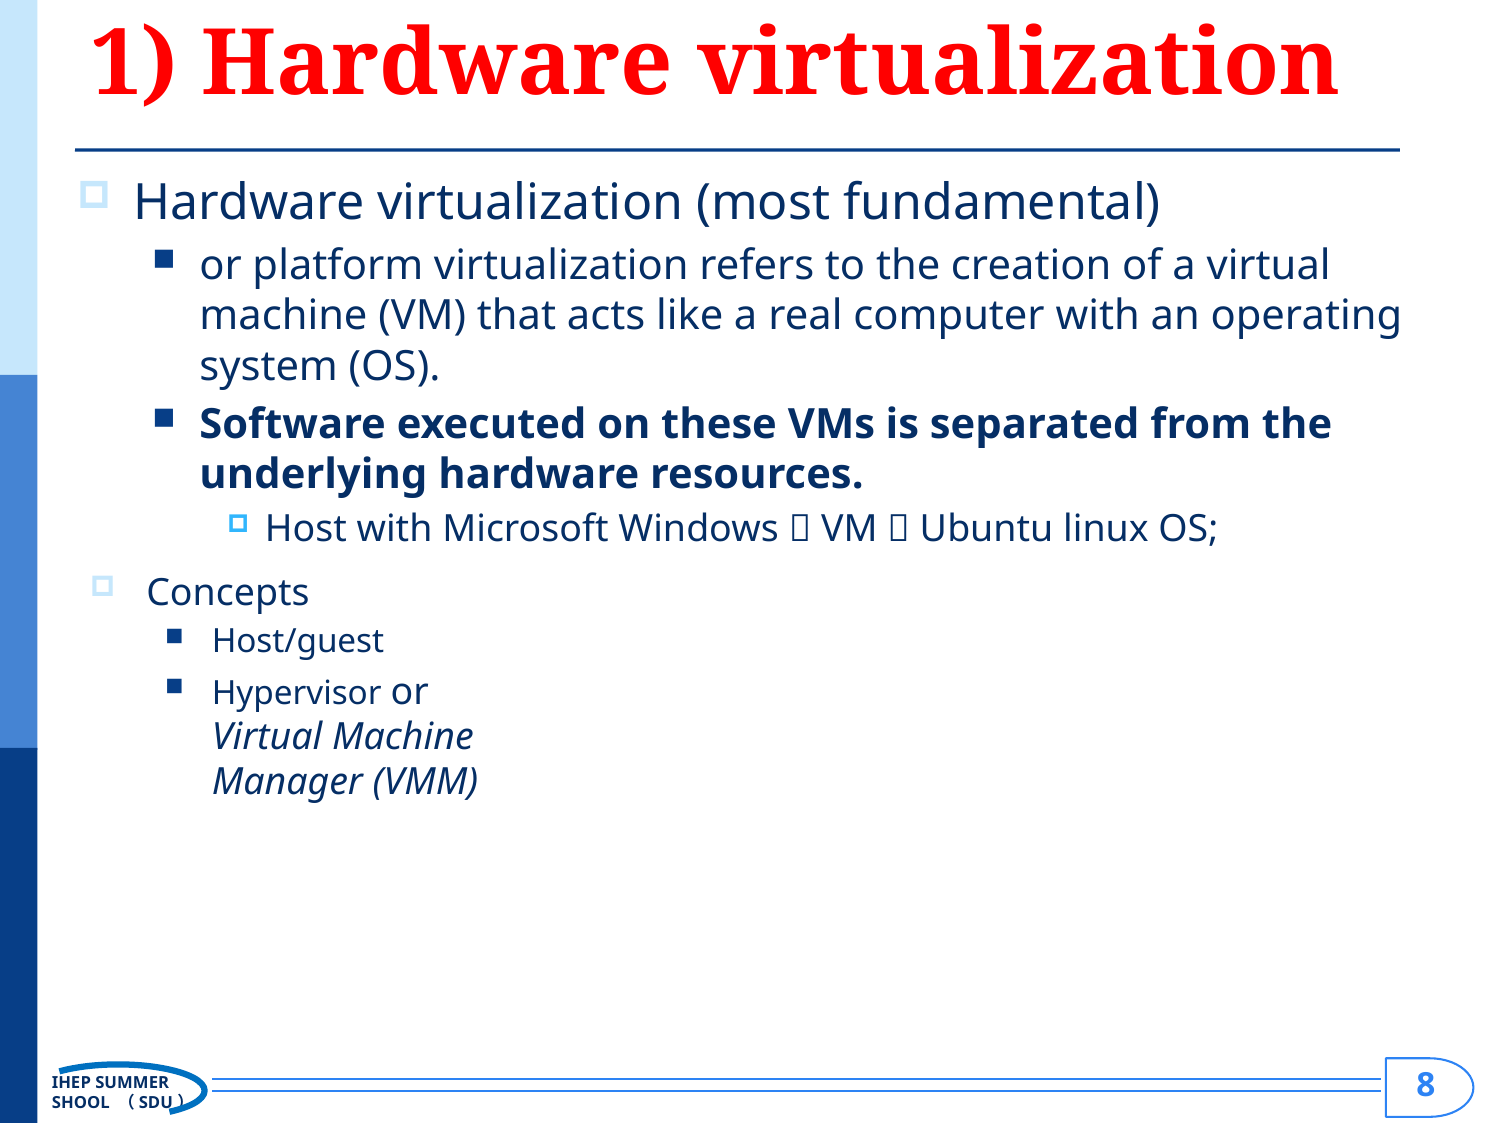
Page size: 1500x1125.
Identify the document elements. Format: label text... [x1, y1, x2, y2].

list Hardware virtualization (most fundamental) or platform virtualization refers to the creation of a virtual machine (VM) that acts like a real computer with an operating system (OS). Software executed on these VMs is separated from the underlying hardware resources. Host with Microsoft Windows  VM  Ubuntu linux OS; [62, 162, 1474, 1057]
title 1) Hardware virtualization [75, 24, 1425, 121]
text_box Concepts Host/guest Hypervisor or Virtual Machine Manager (VMM) [74, 560, 537, 984]
